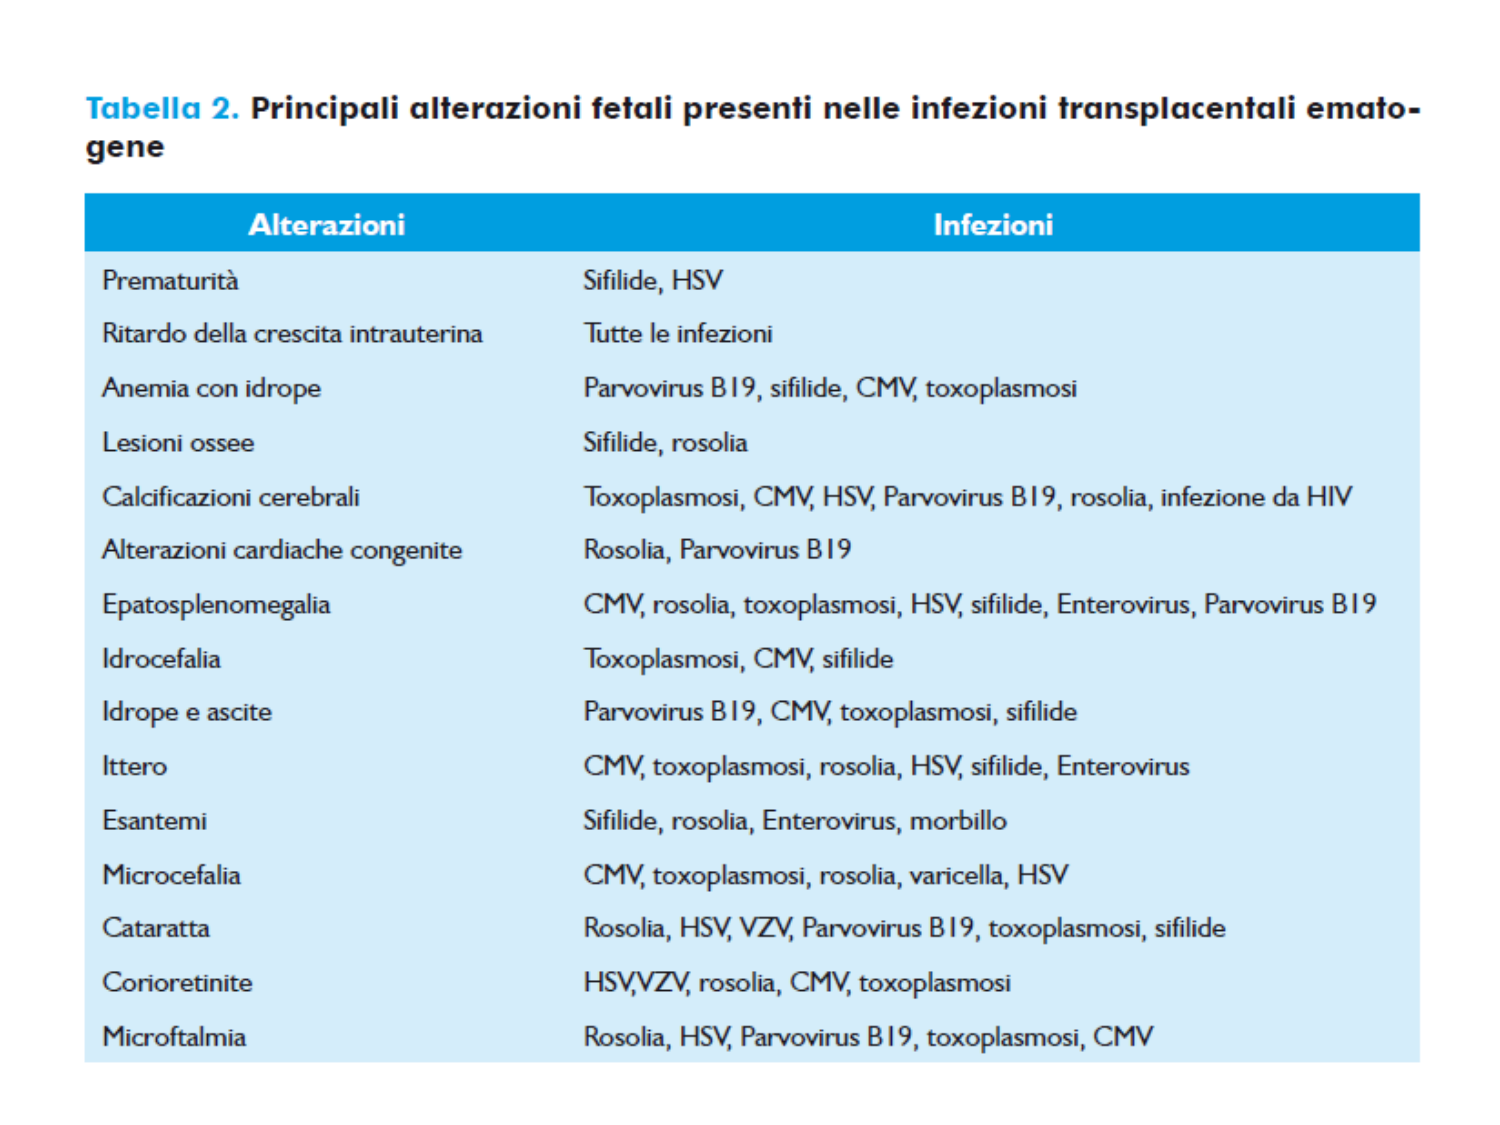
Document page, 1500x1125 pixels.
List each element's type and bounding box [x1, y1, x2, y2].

picture [76, 89, 1424, 1070]
